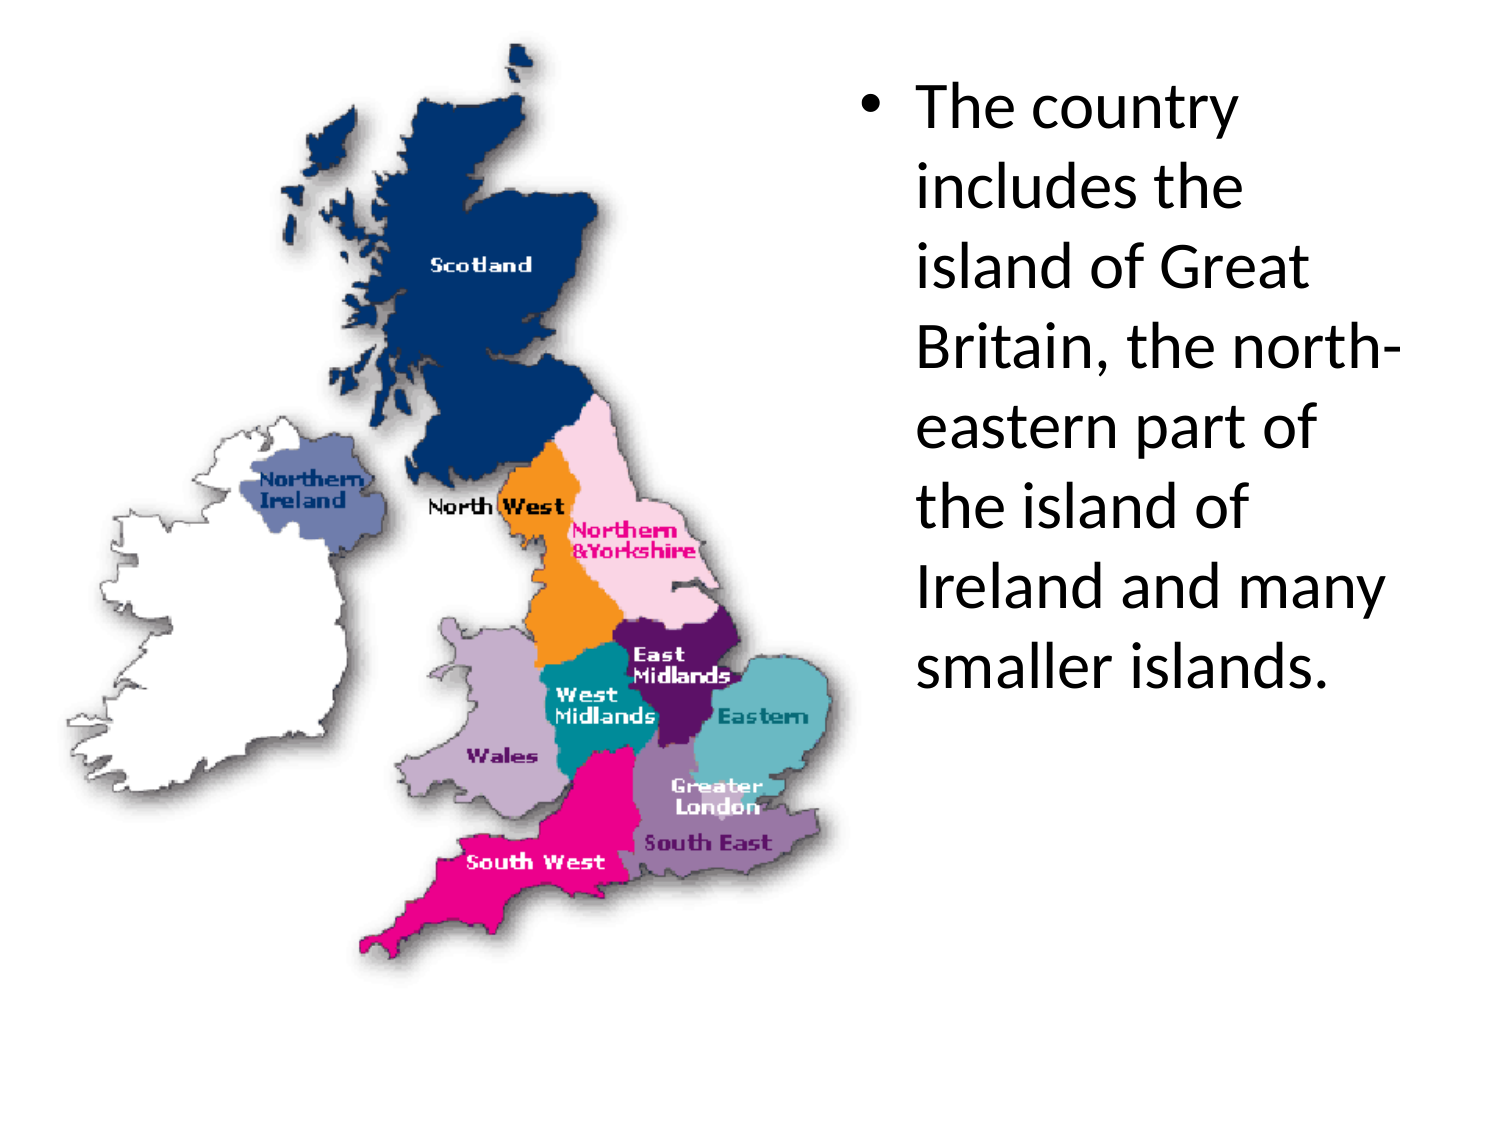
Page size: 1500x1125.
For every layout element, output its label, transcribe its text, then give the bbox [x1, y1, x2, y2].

list The country includes the island of Great Britain, the north-eastern part of the island of Ireland and many smaller islands. [866, 54, 1427, 929]
picture [52, 18, 863, 1007]
